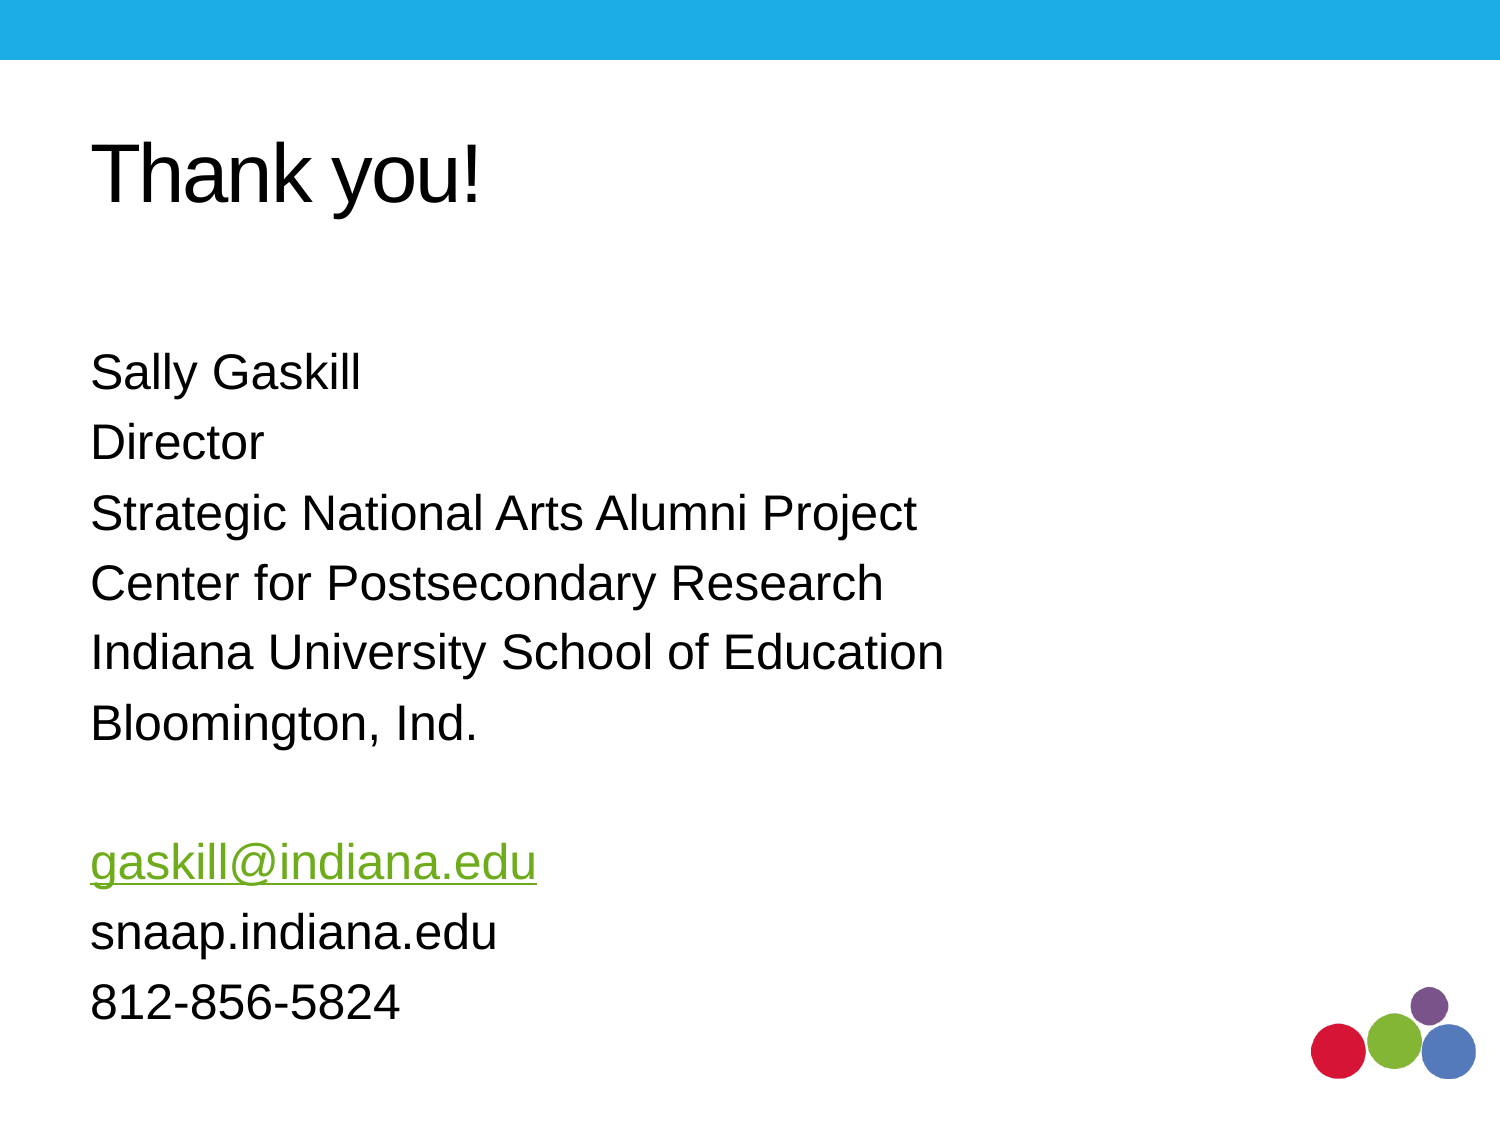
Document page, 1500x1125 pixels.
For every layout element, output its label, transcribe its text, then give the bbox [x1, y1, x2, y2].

picture [1310, 987, 1477, 1079]
list Sally Gaskill Director Strategic National Arts Alumni Project Center for Postsecondary Research Indiana University School of Education Bloomington, Ind. gaskill@indiana.edu snaap.indiana.edu 812-856-5824 [75, 262, 1425, 1063]
title Thank you! [75, 87, 1425, 250]
